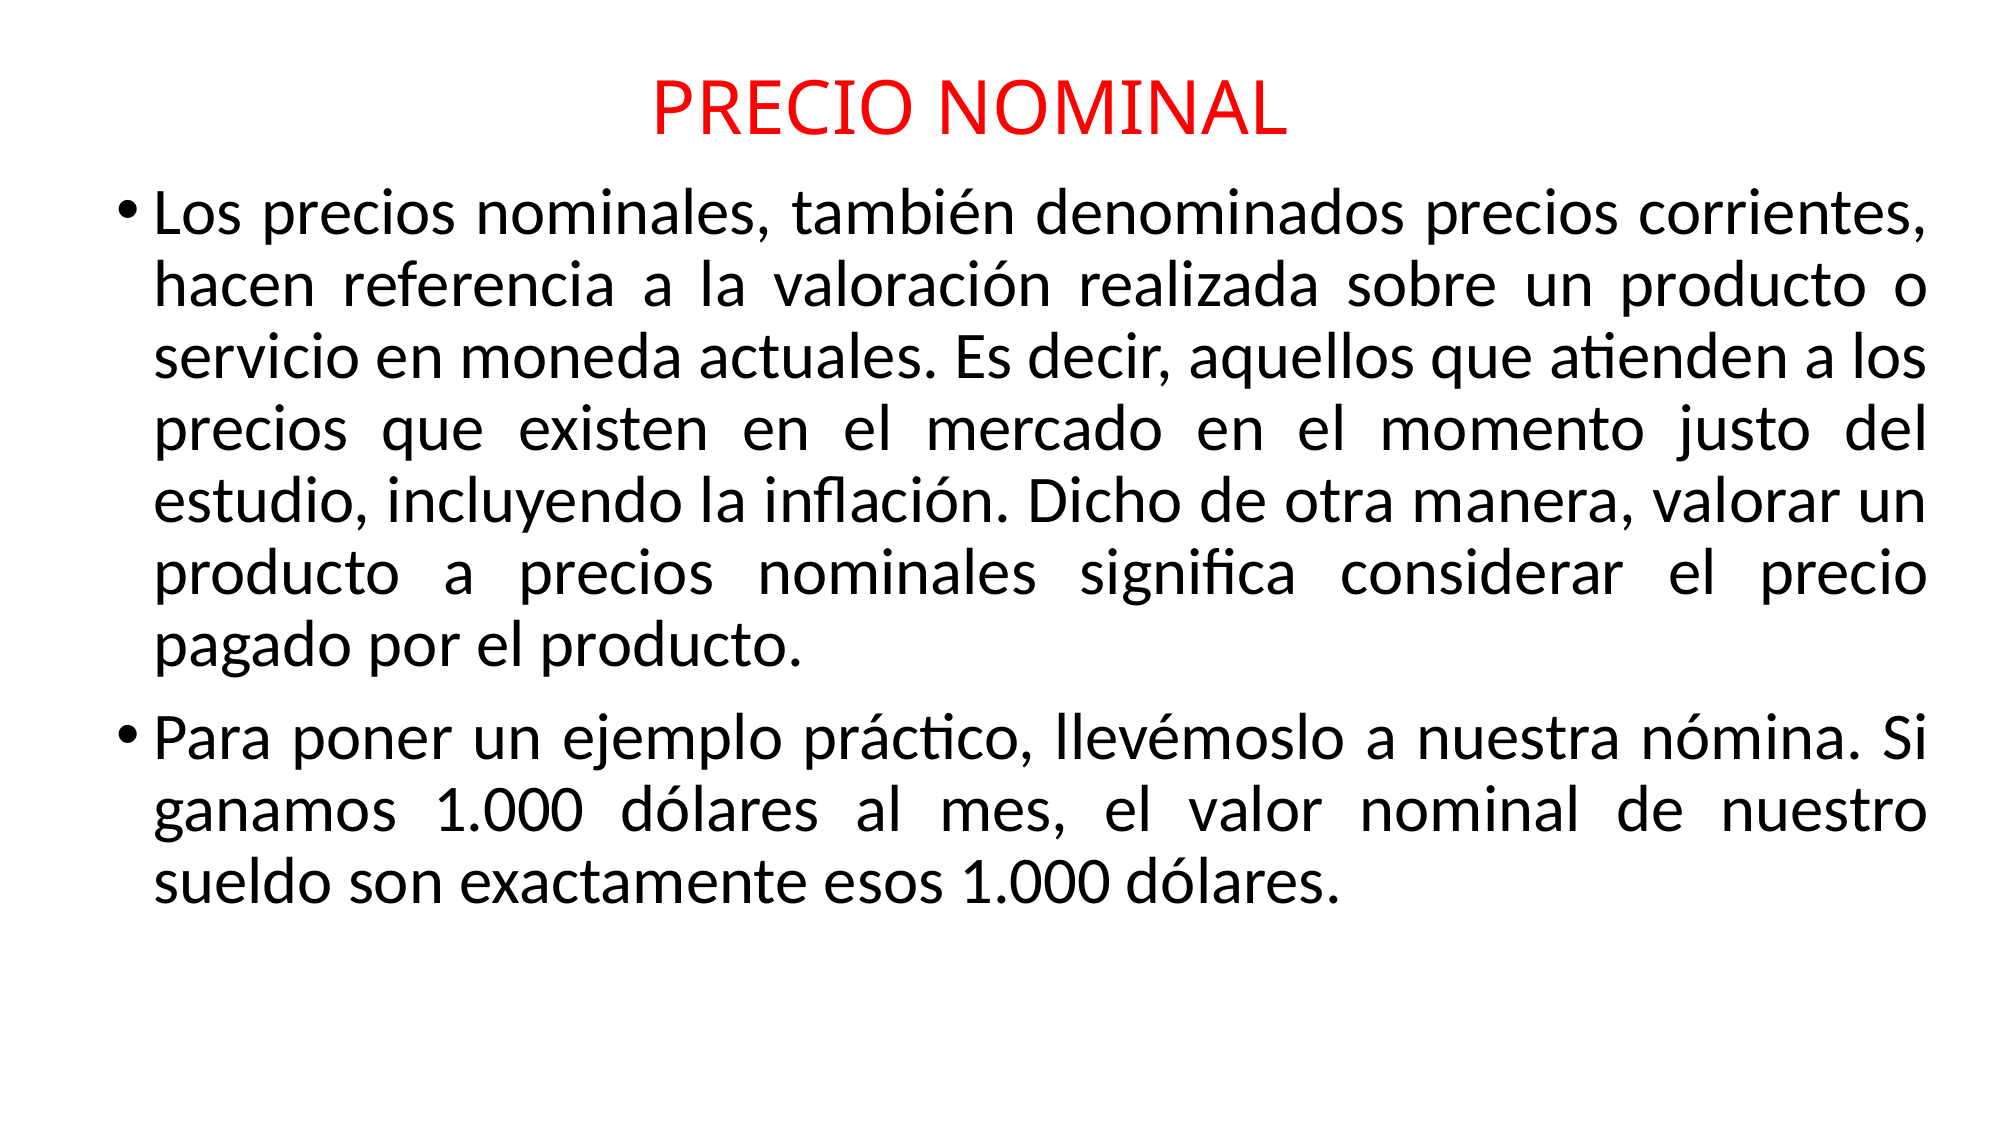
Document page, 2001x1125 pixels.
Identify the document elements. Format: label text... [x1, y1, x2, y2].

list Los precios nominales, también denominados precios corrientes, hacen referencia a la valoración realizada sobre un producto o servicio en moneda actuales. Es decir, aquellos que atienden a los precios que existen en el mercado en el momento justo del estudio, incluyendo la inflación. Dicho de otra manera, valorar un producto a precios nominales significa considerar el precio pagado por el producto. Para poner un ejemplo práctico, llevémoslo a nuestra nómina. Si ganamos 1.000 dólares al mes, el valor nominal de nuestro sueldo son exactamente esos 1.000 dólares. [101, 168, 1946, 1061]
title PRECIO NOMINAL [239, 50, 1701, 168]
